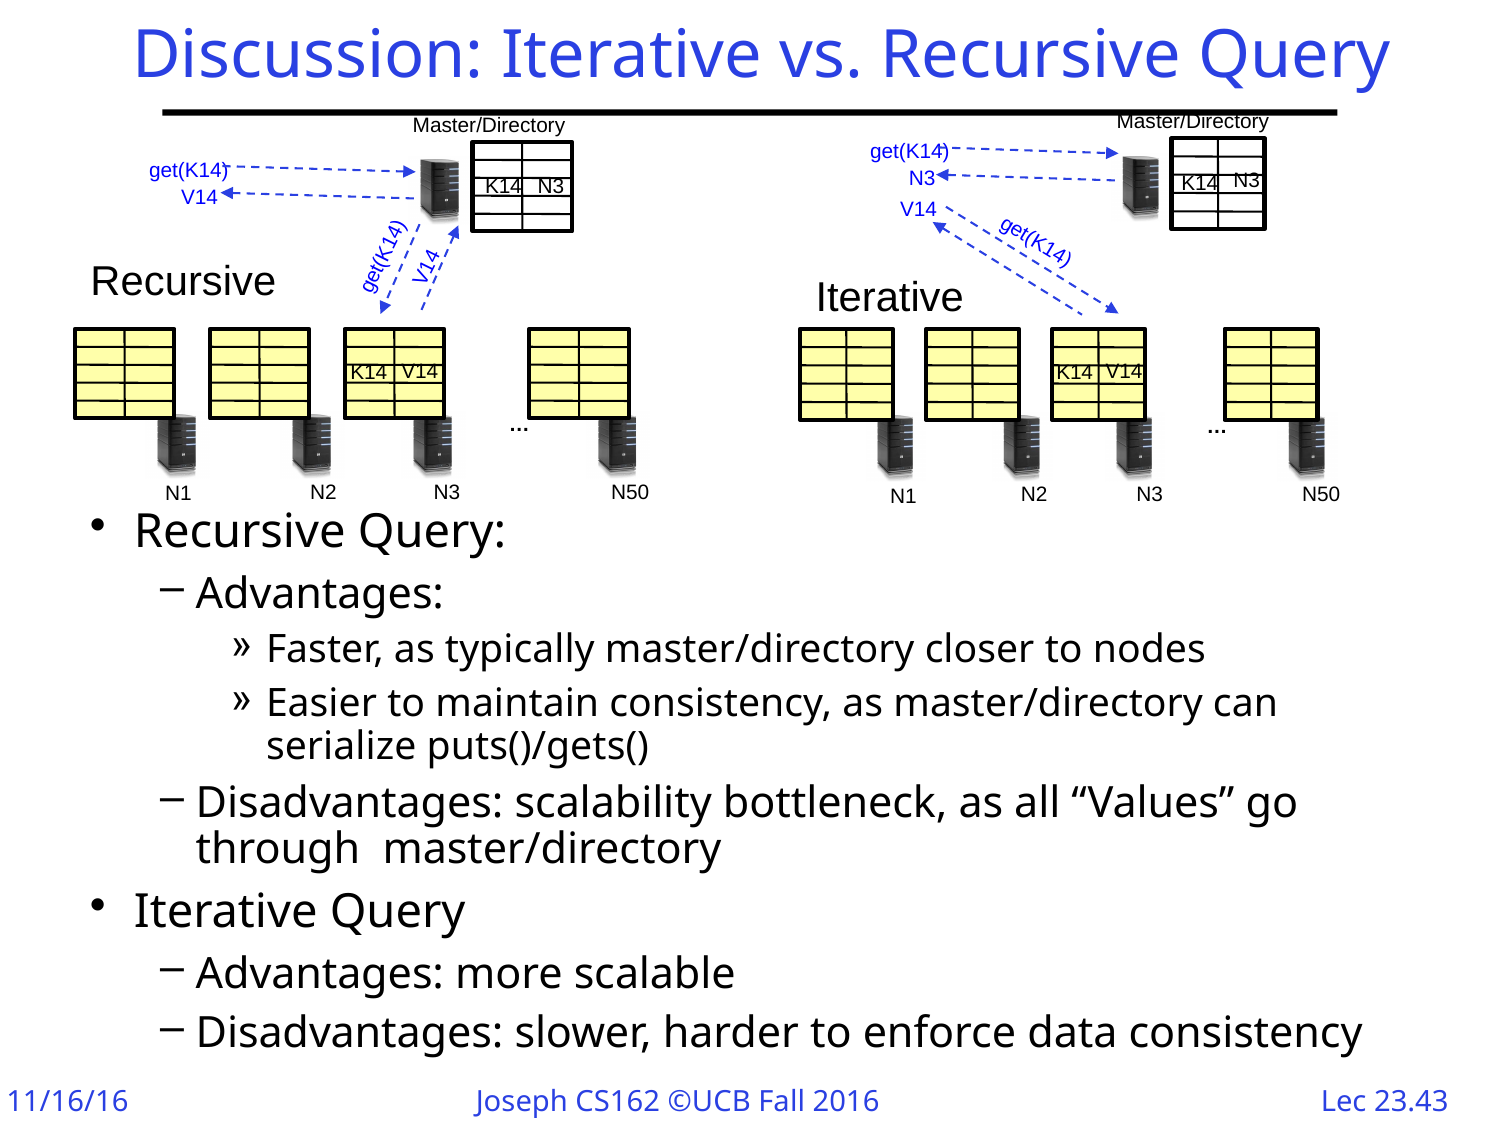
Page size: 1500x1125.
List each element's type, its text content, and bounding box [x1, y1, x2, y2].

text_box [799, 99, 1356, 520]
list Recursive Query: Advantages: Faster, as typically master/directory closer to nodes Easier to maintain consistency, as master/directory can serialize puts()/gets() Disadvantages: scalability bottleneck, as all “Values” go through master/directory Iterative Query Advantages: more scalable Disadvantages: slower, harder to enforce data consistency [75, 500, 1400, 1100]
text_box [74, 104, 665, 513]
title Discussion: Iterative vs. Recursive Query [75, 12, 1450, 100]
